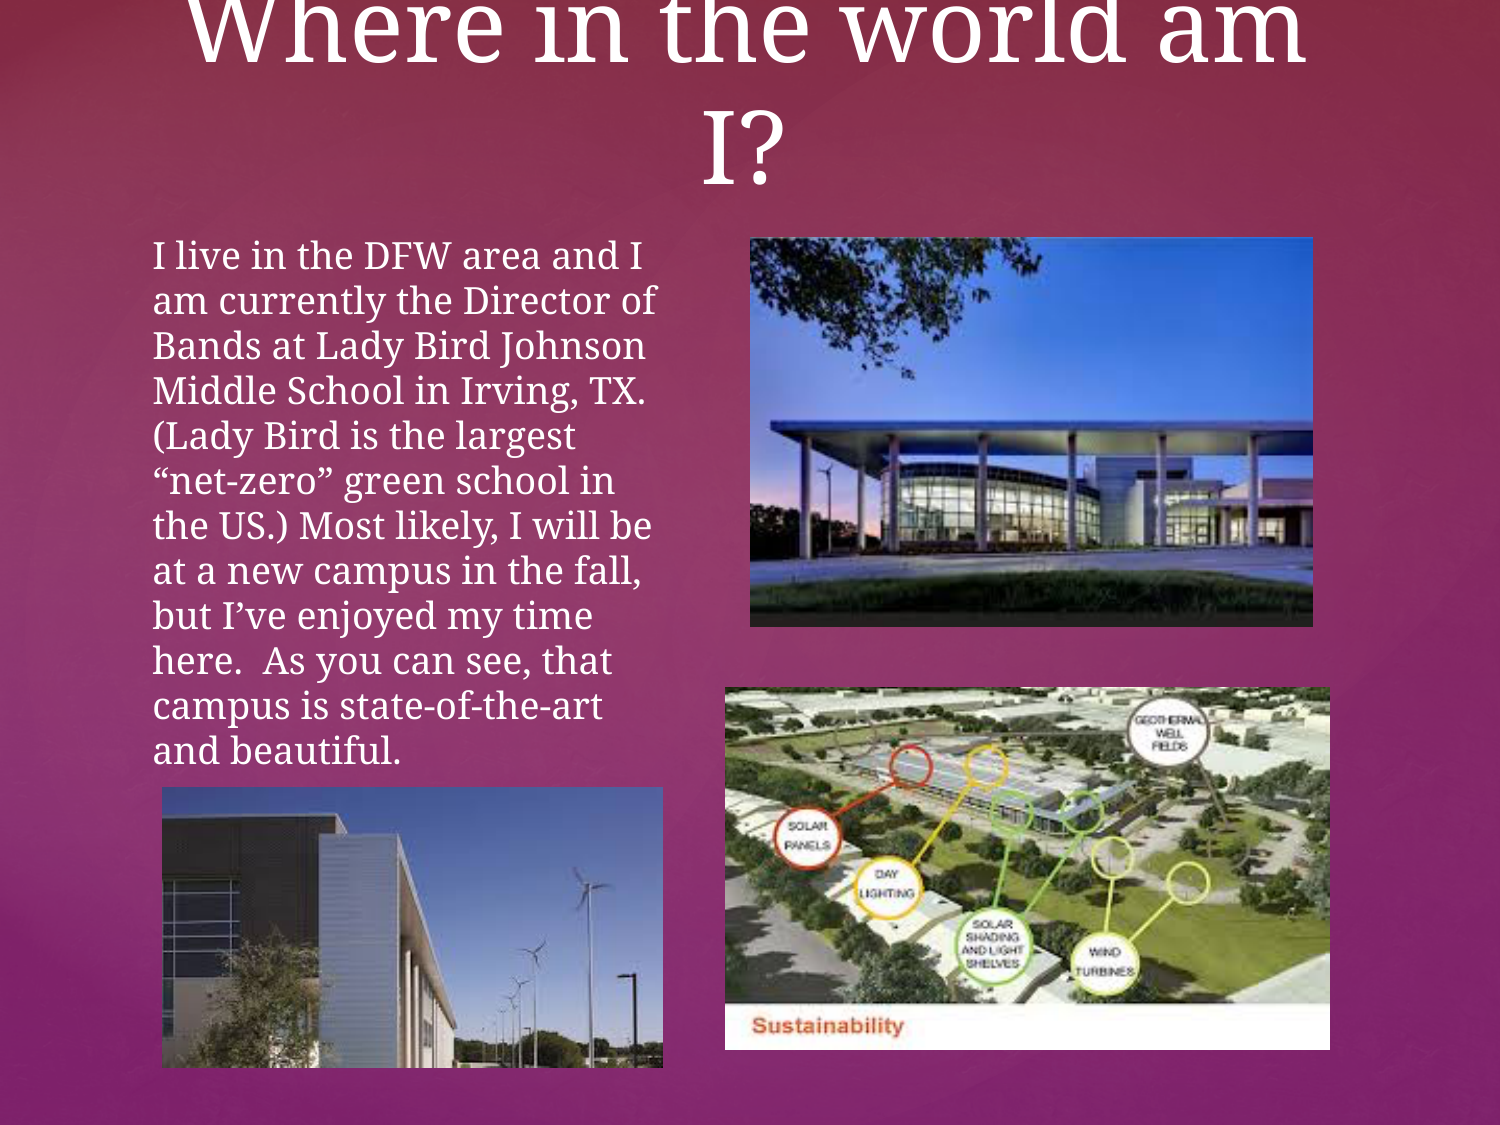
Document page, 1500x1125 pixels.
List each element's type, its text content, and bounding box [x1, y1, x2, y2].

picture [161, 786, 664, 1068]
text_box I live in the DFW area and I am currently the Director of Bands at Lady Bird Johnson Middle School in Irving, TX. (Lady Bird is the largest “net-zero” green school in the US.) Most likely, I will be at a new campus in the fall, but I’ve enjoyed my time here. As you can see, that campus is state-of-the-art and beautiful. [137, 224, 688, 780]
title Where in the world am I? [125, 62, 1363, 213]
picture [749, 236, 1313, 628]
picture [724, 686, 1330, 1051]
